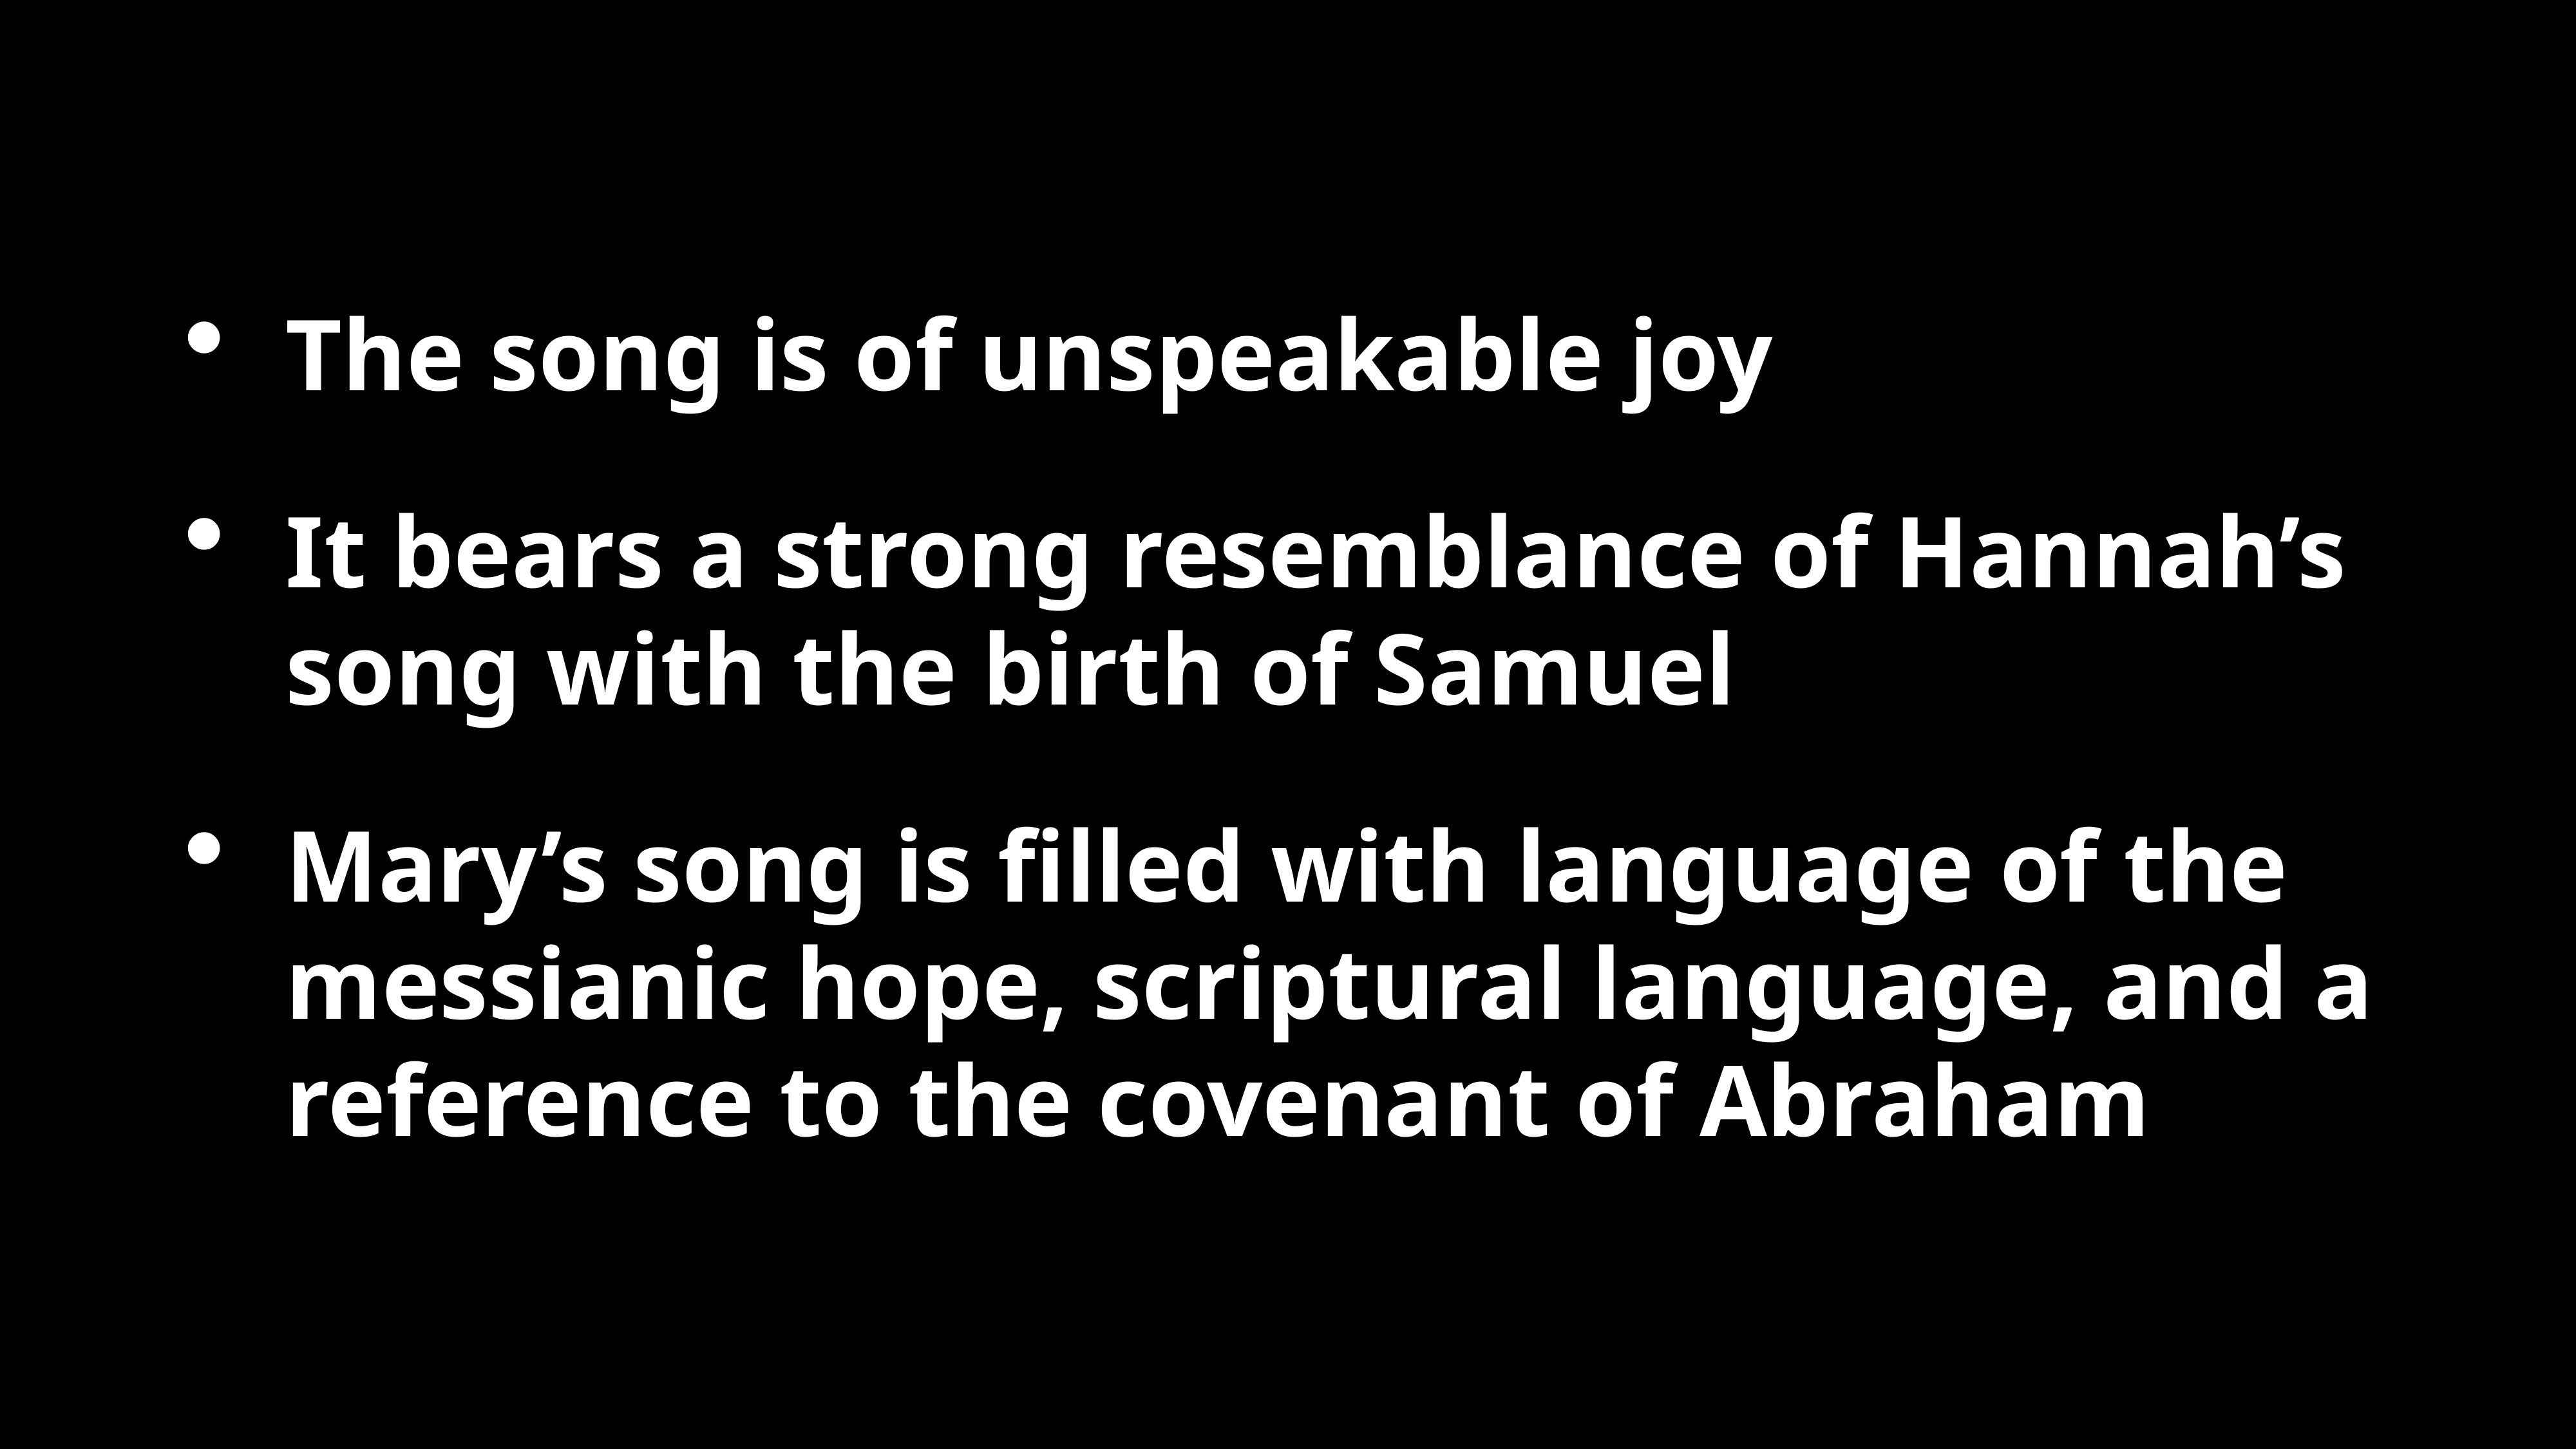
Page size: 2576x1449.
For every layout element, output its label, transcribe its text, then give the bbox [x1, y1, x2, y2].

list The song is of unspeakable joy It bears a strong resemblance of Hannah’s song with the birth of Samuel Mary’s song is filled with language of the messianic hope, scriptural language, and a reference to the covenant of Abraham [178, 187, 2398, 1262]
